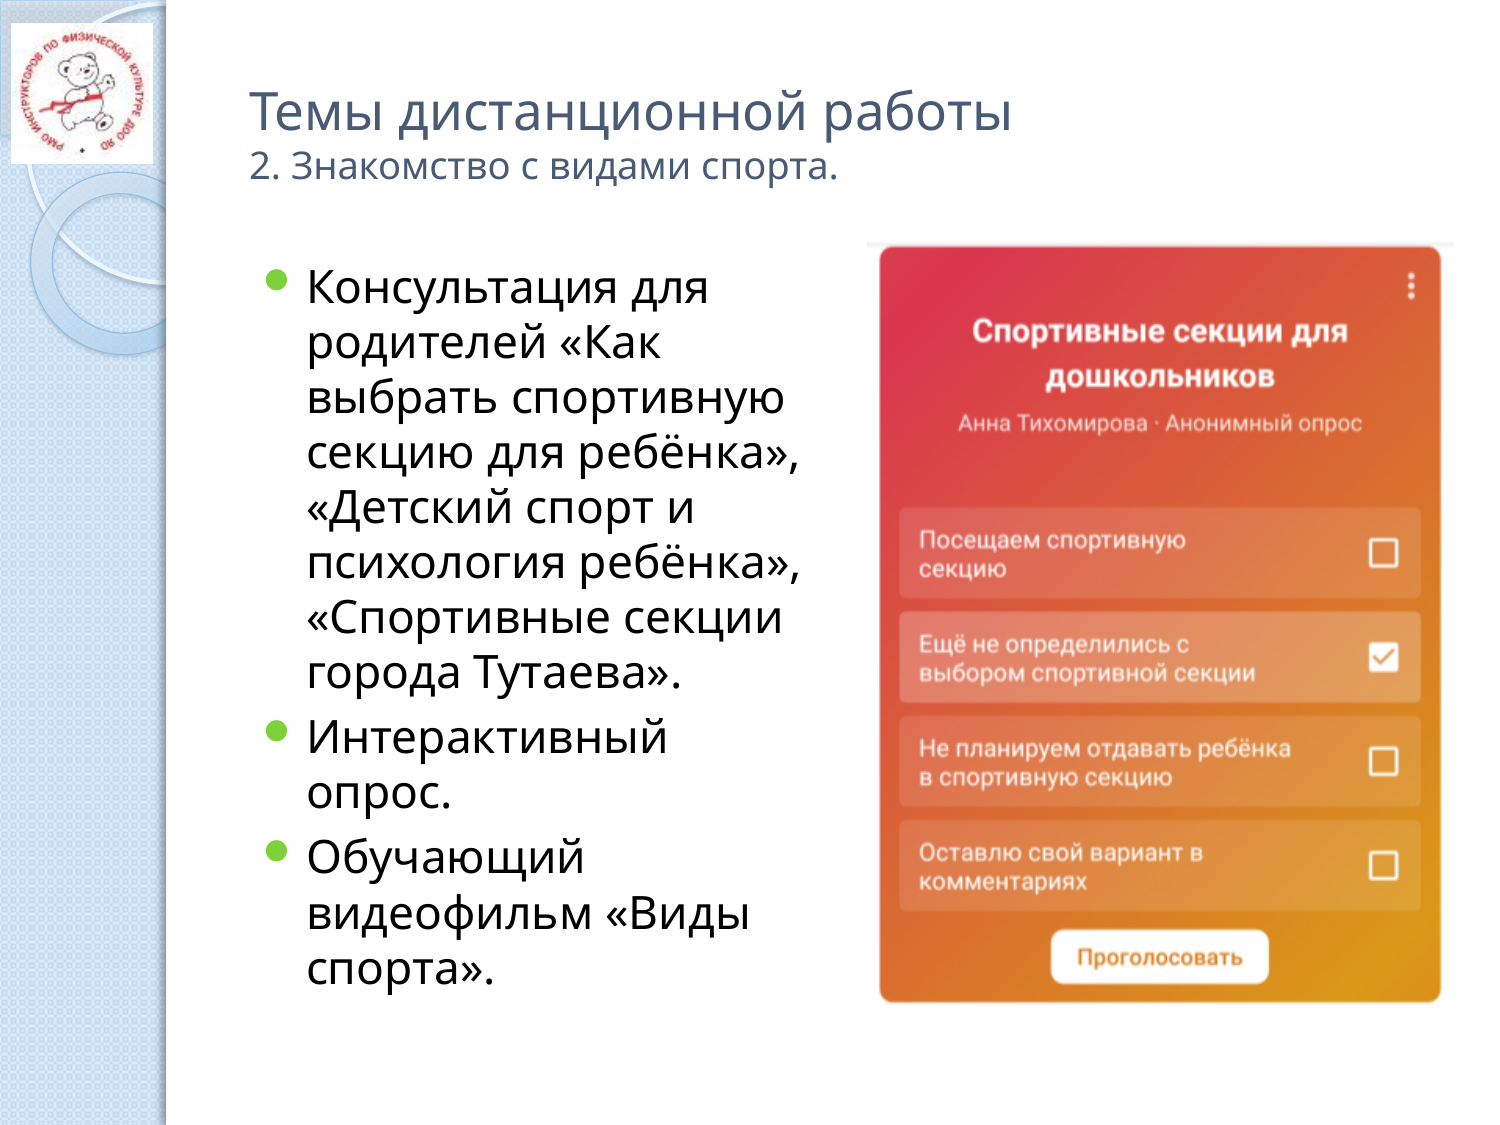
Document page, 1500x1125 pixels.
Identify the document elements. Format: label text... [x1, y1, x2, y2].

list Консультация для родителей «Как выбрать спортивную секцию для ребёнка», «Детский спорт и психология ребёнка», «Спортивные секции города Тутаева». Интерактивный опрос. Обучающий видеофильм «Виды спорта». [235, 249, 836, 1015]
picture [11, 23, 153, 165]
title Темы дистанционной работы 2. Знакомство с видами спорта. [234, 70, 1465, 258]
picture [866, 234, 1454, 1021]
